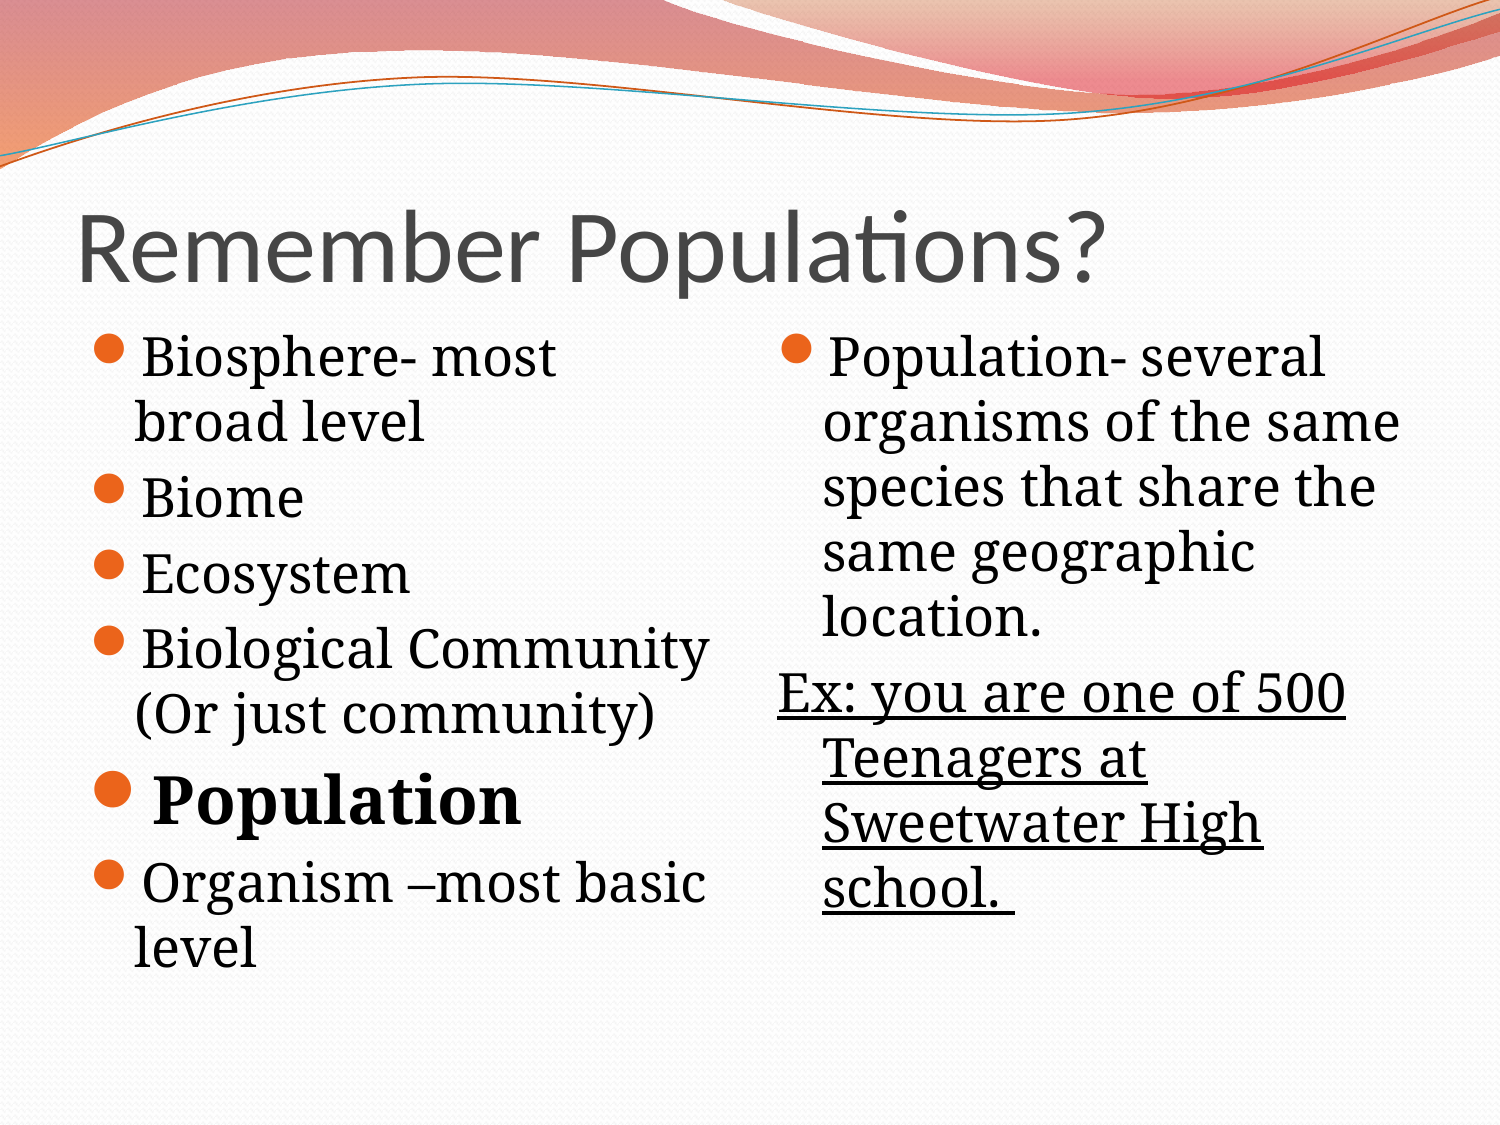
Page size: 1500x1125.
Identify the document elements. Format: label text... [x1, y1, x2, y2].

list Population- several organisms of the same species that share the same geographic location. Ex: you are one of 500 Teenagers at Sweetwater High school. [762, 314, 1425, 1043]
title Remember Populations? [75, 115, 1425, 303]
list Biosphere- most broad level Biome Ecosystem Biological Community (Or just community) Population Organism –most basic level [75, 314, 738, 1043]
